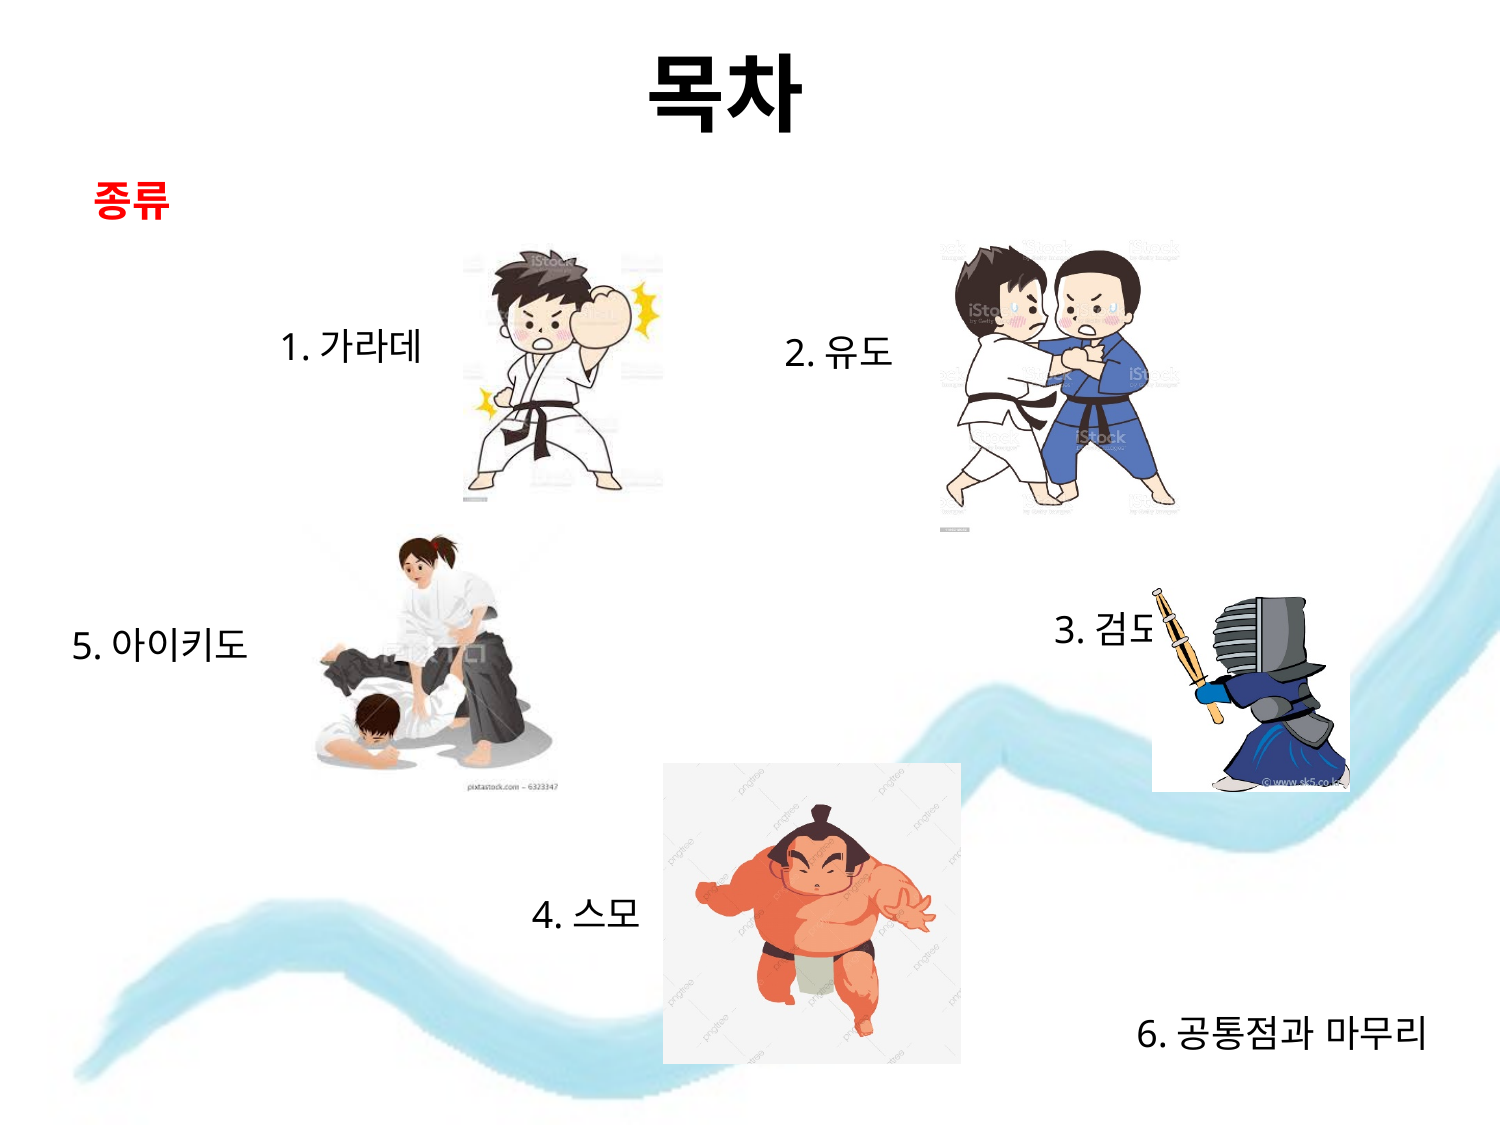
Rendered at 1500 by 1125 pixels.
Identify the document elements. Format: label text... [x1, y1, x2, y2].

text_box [56, 524, 565, 793]
text_box 6.공통점과 마무리 [1121, 1002, 1500, 1062]
title 목차 [100, 30, 1350, 151]
list 종류 [78, 167, 742, 233]
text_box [264, 235, 665, 506]
picture [0, 0, 1500, 1125]
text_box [516, 763, 961, 1065]
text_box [1039, 587, 1500, 793]
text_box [769, 215, 1255, 536]
